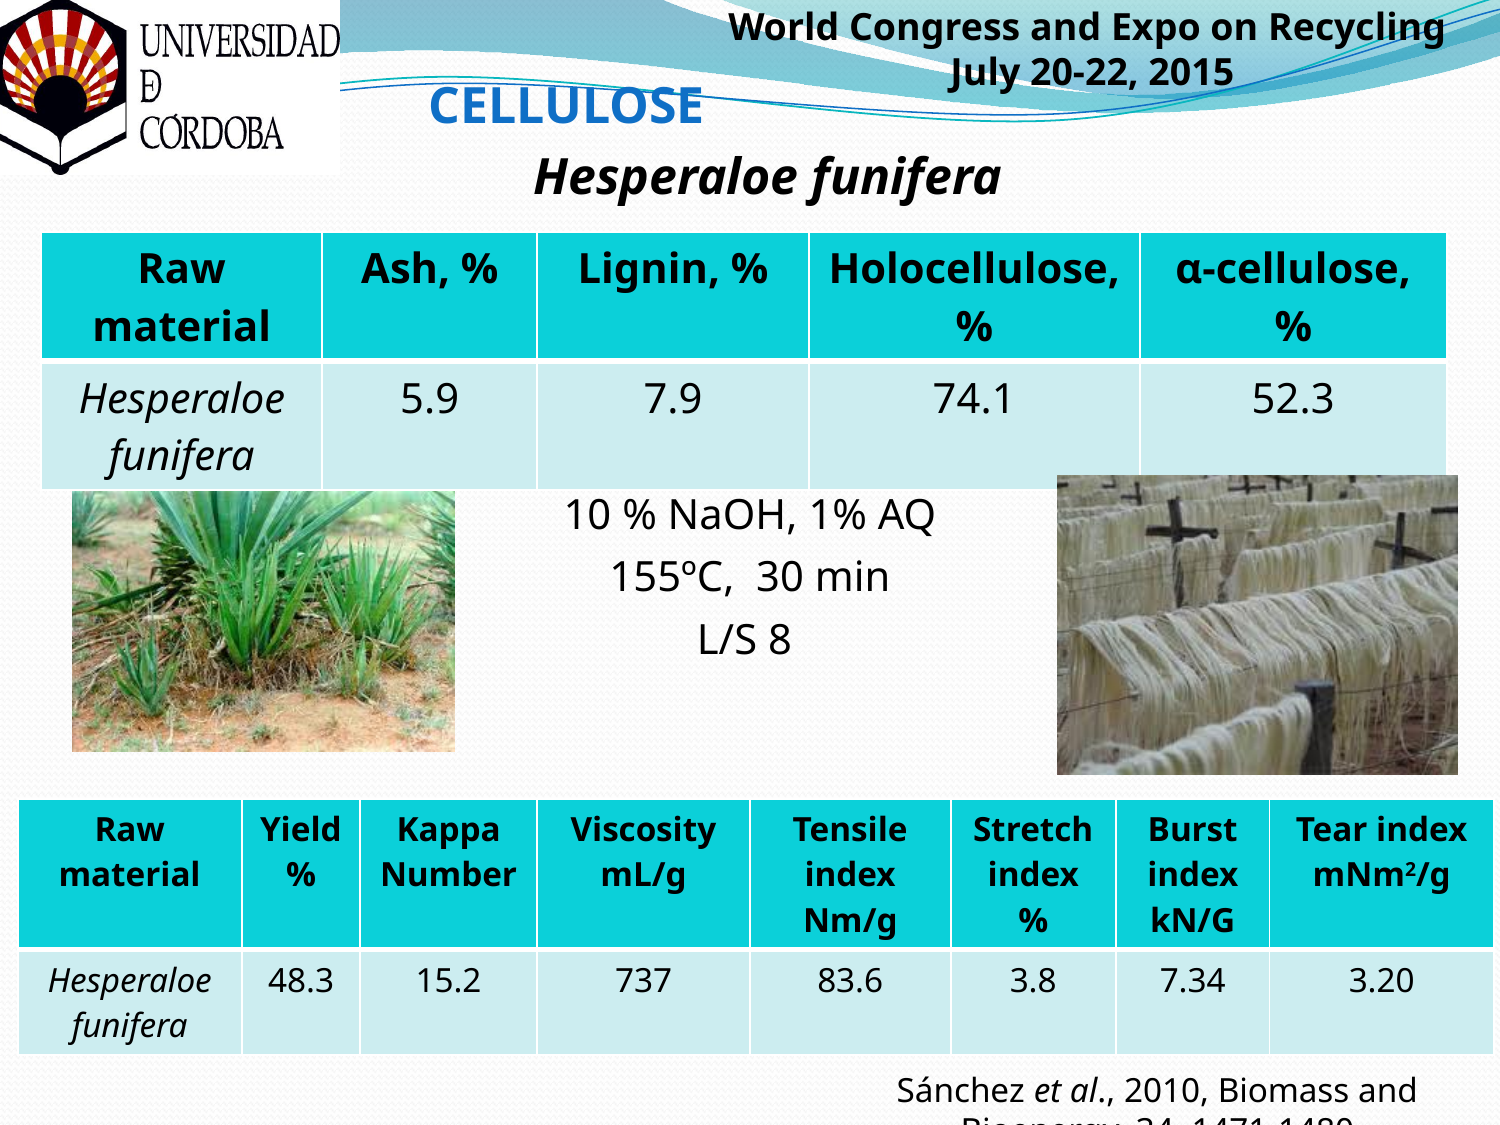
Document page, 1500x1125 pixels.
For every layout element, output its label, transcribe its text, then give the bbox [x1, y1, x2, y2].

table_header Raw material [19, 800, 241, 947]
table_header Kappa Number [361, 800, 536, 947]
table_cell 7.34 [1117, 952, 1269, 1054]
table_header Stretch index % [952, 800, 1115, 947]
table_cell 737 [538, 952, 749, 1054]
text_box Sánchez et al., 2010, Biomass and Bioenergy, 34, 1471-1480 [820, 1062, 1495, 1125]
table_header Yield% [243, 800, 359, 947]
picture [1056, 474, 1458, 776]
table_cell Hesperaloe funifera [19, 952, 241, 1054]
table_header Tear index mNm2/g [1270, 800, 1493, 947]
table_cell 15.2 [361, 952, 536, 1054]
table_header Alcohol extractives, % [1458, 477, 1463, 673]
table_cell 3.8 [952, 952, 1115, 1054]
table_header Viscosity mL/g [538, 800, 749, 947]
table_header Alcohol extractives, % [65, 493, 71, 673]
table_cell 3.20 [1270, 952, 1493, 1054]
picture [71, 491, 455, 752]
table_header Tensile index Nm/g [751, 800, 950, 947]
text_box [0, 0, 1495, 673]
table_cell 48.3 [243, 952, 359, 1054]
table_header Alcohol extractives, % [1049, 476, 1056, 673]
table_header Burst index kN/G [1117, 800, 1269, 947]
table_header Alcohol extractives, % [455, 493, 462, 673]
table_cell 83.6 [751, 952, 950, 1054]
